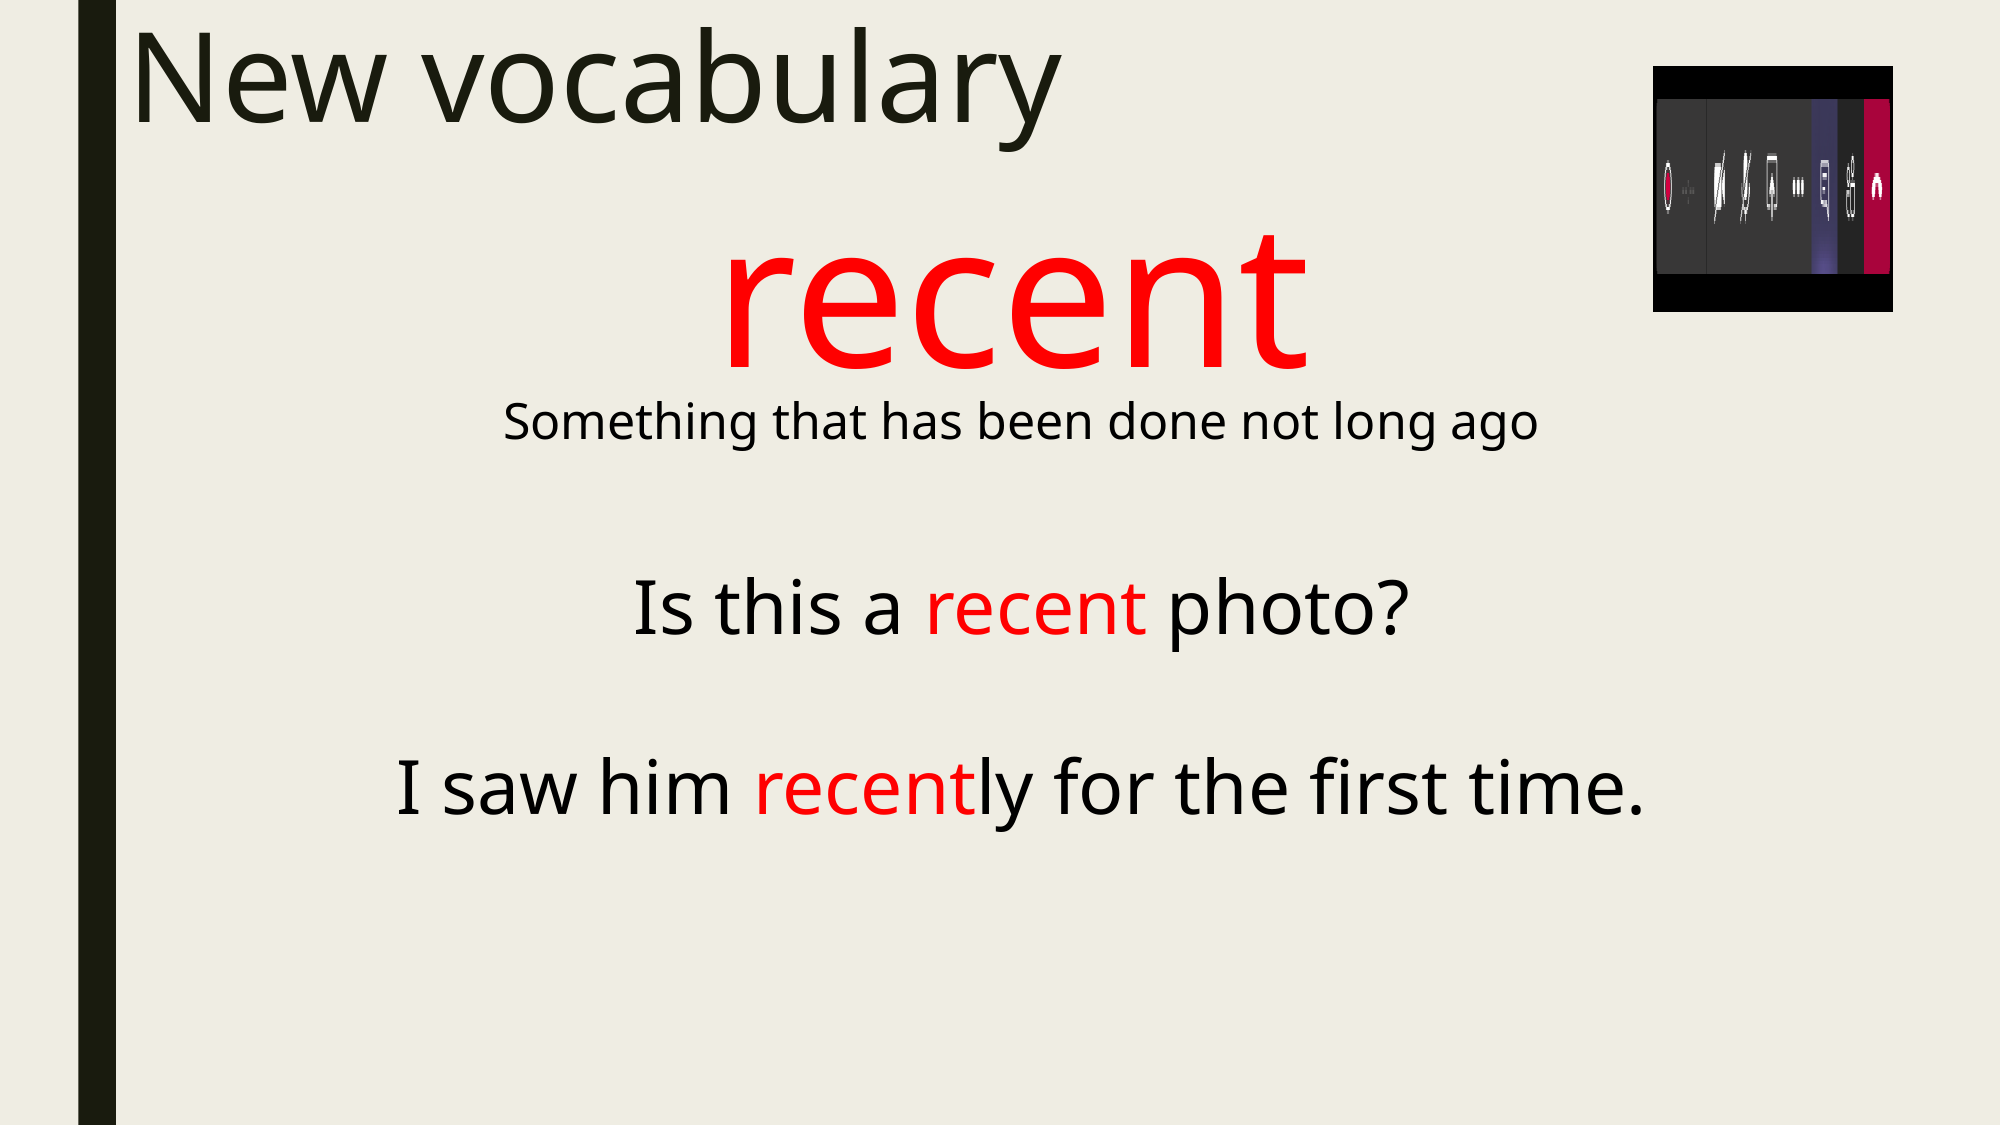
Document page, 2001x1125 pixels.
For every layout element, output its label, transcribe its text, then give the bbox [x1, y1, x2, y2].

title New vocabulary [112, 8, 1688, 197]
text_box Something that has been done not long ago [356, 381, 1688, 457]
text_box Is this a recent photo? I saw him recently for the first time. [243, 551, 1801, 837]
list recent [225, 160, 1800, 437]
picture [1653, 66, 1893, 312]
